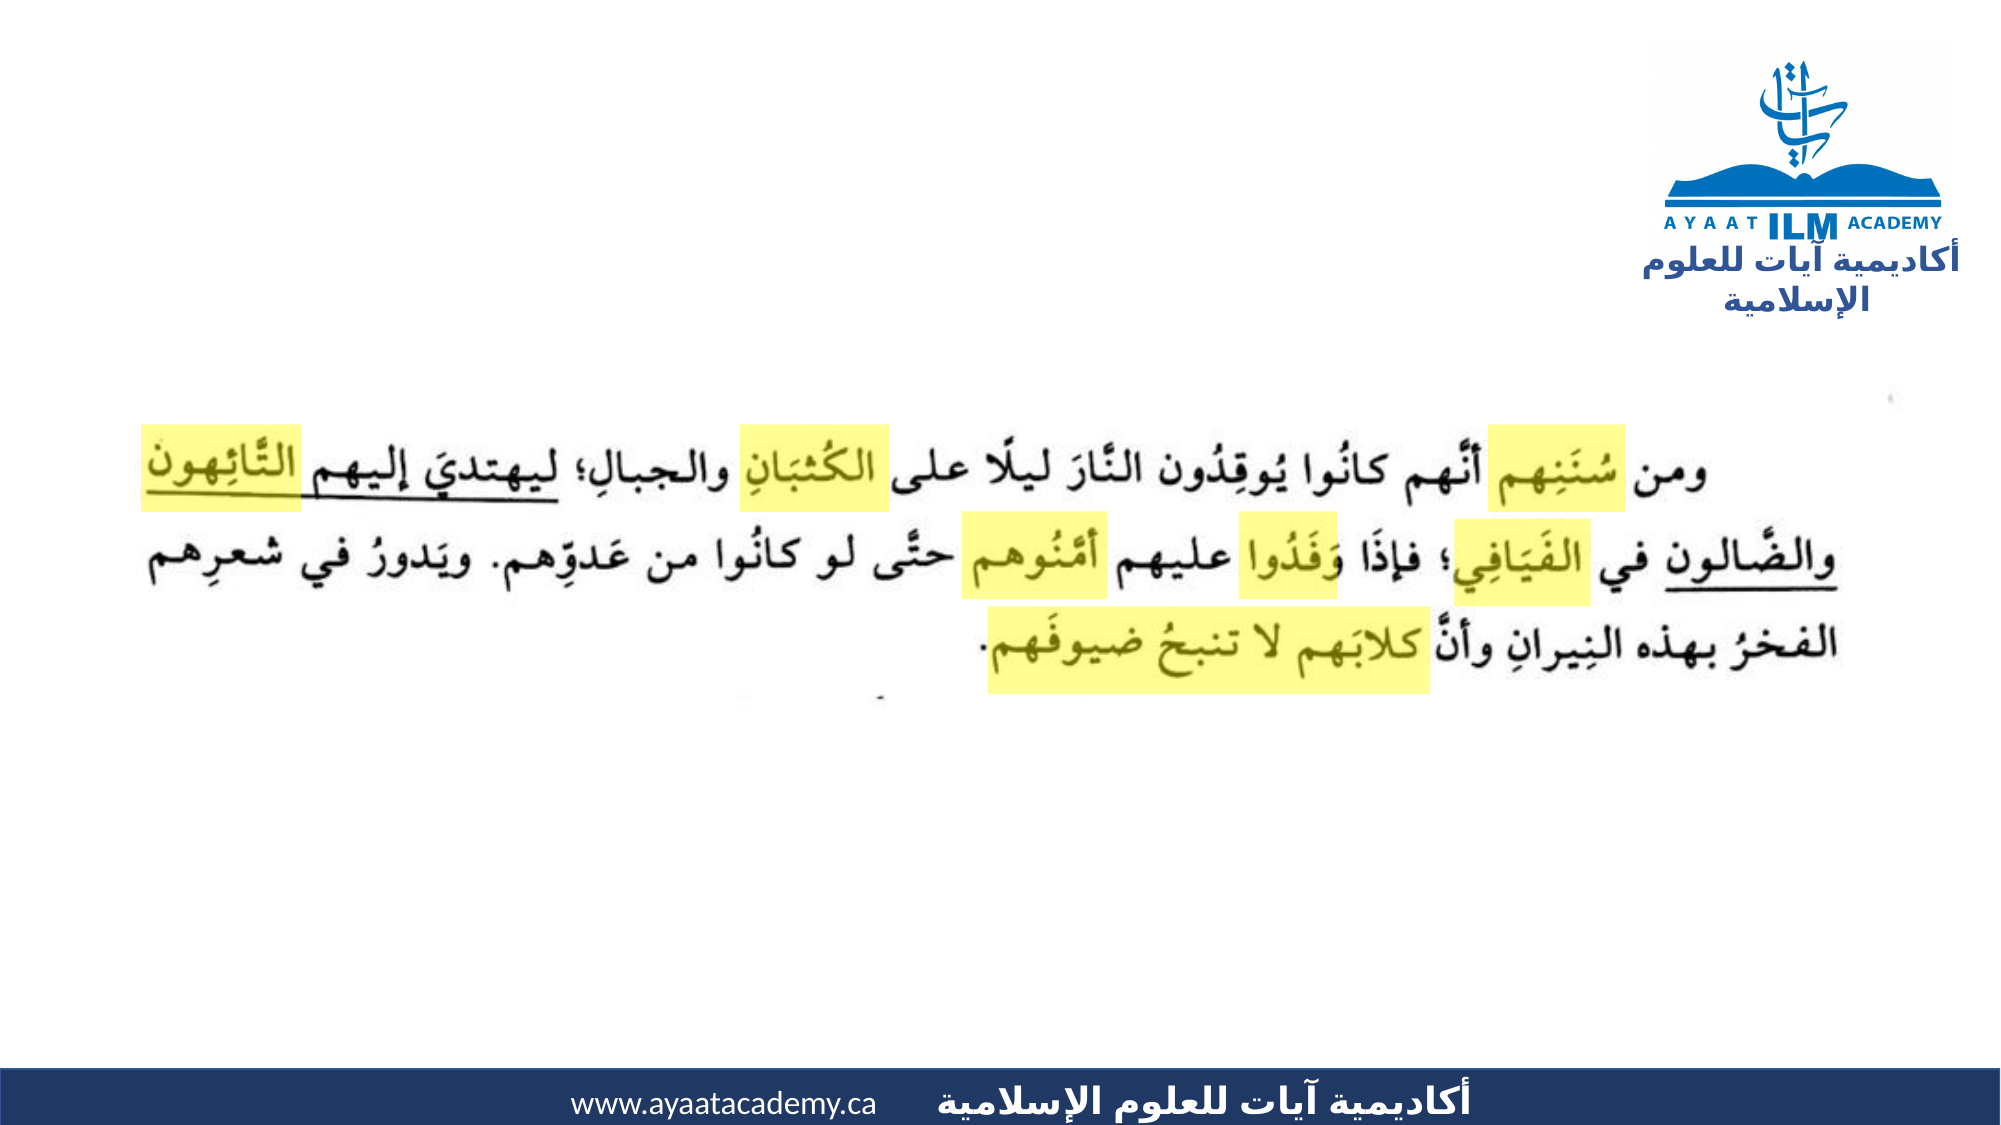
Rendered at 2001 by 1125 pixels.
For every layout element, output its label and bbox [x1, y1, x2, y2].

picture [1651, 37, 1952, 257]
picture [17, 385, 1903, 725]
